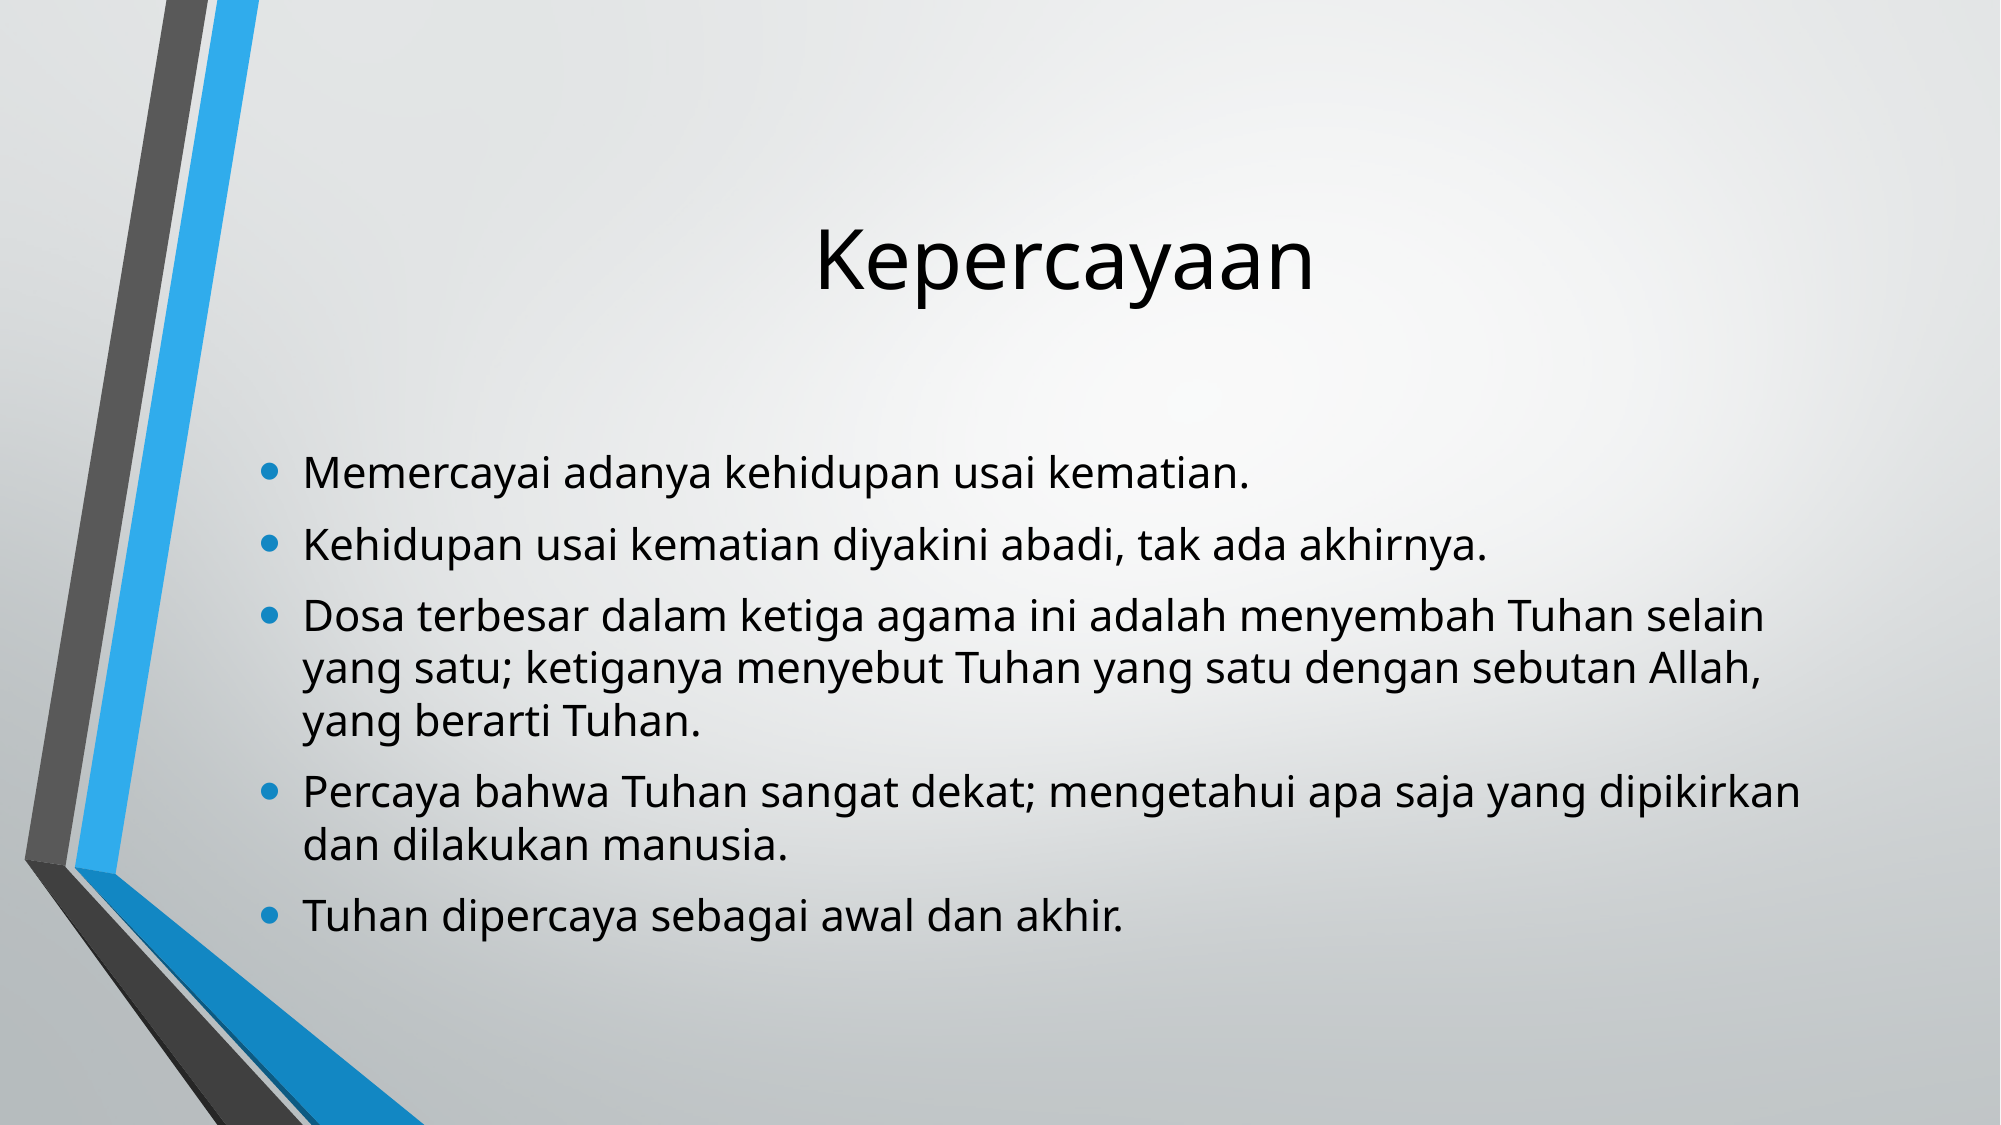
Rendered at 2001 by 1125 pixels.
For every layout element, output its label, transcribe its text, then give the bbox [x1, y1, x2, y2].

title Kepercayaan [243, 112, 1887, 400]
list Memercayai adanya kehidupan usai kematian. Kehidupan usai kematian diyakini abadi, tak ada akhirnya. Dosa terbesar dalam ketiga agama ini adalah menyembah Tuhan selain yang satu; ketiganya menyebut Tuhan yang satu dengan sebutan Allah, yang berarti Tuhan. Percaya bahwa Tuhan sangat dekat; mengetahui apa saja yang dipikirkan dan dilakukan manusia. Tuhan dipercaya sebagai awal dan akhir. [243, 437, 1887, 950]
